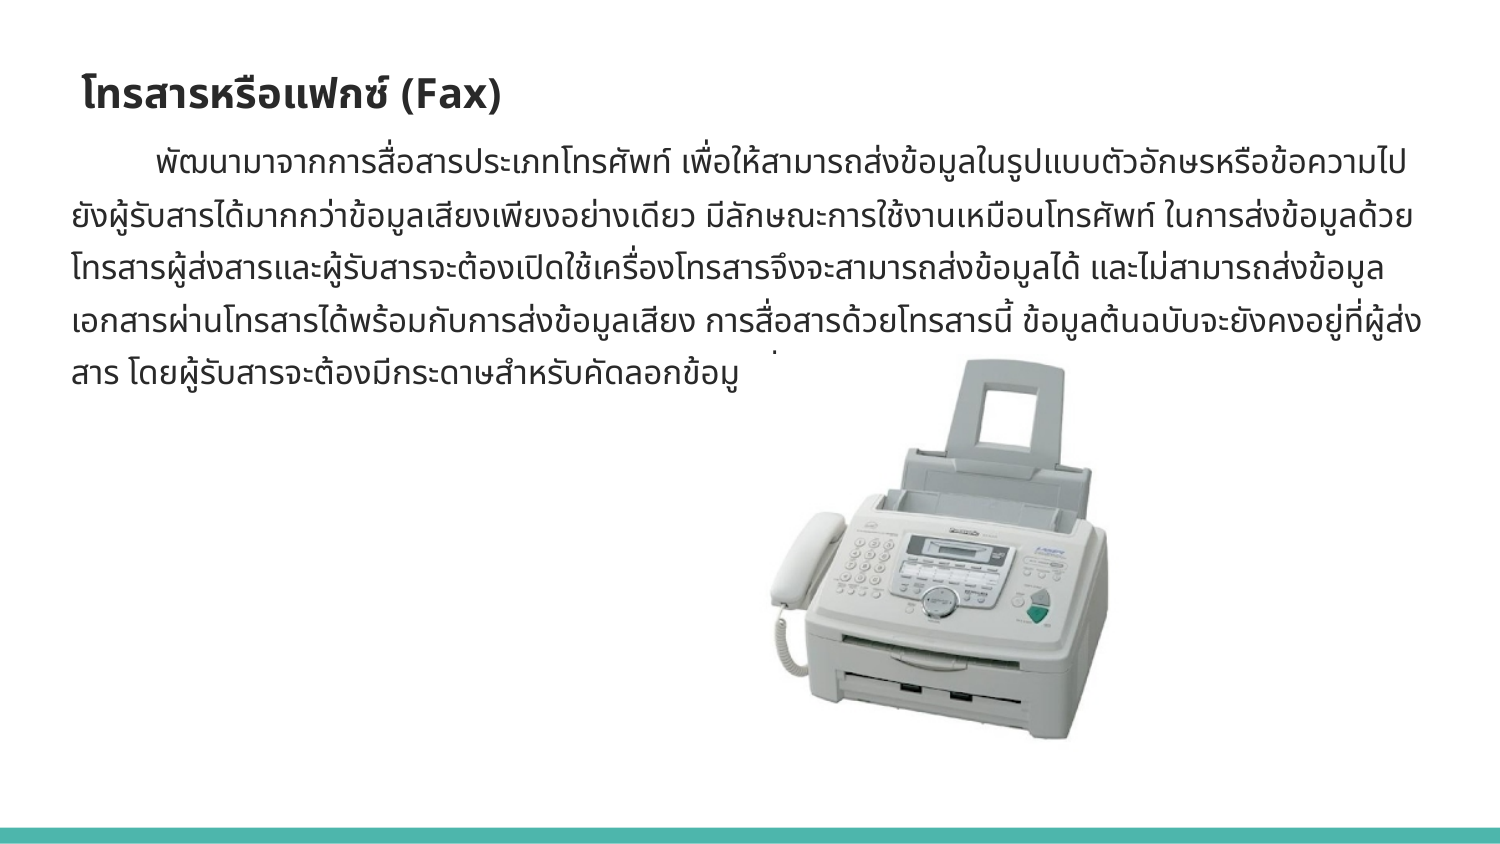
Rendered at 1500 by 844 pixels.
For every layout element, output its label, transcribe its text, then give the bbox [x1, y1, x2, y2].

list โทรสารหรือแฟกซ์ (Fax) พัฒนามาจากการสื่อสารประเภทโทรศัพท์ เพื่อให้สามารถส่งข้อมูลในรูปแบบตัวอักษรหรือข้อความไปยังผู้รับสารได้มากกว่าข้อมูลเสียงเพียงอย่างเดียว มีลักษณะการใช้งานเหมือนโทรศัพท์ ในการส่งข้อมูลด้วยโทรสารผู้ส่งสารและผู้รับสารจะต้องเปิดใช้เครื่องโทรสารจึงจะสามารถส่งข้อมูลได้ และไม่สามารถส่งข้อมูลเอกสารผ่านโทรสารได้พร้อมกับการส่งข้อมูลเสียง การสื่อสารด้วยโทรสารนี้ ข้อมูลต้นฉบับจะยังคงอยู่ที่ผู้ส่งสาร โดยผู้รับสารจะต้องมีกระดาษสำหรับคัดลอกข้อมูลที่ส่งไปยังปลายทาง [55, 35, 1454, 578]
picture [739, 354, 1138, 753]
